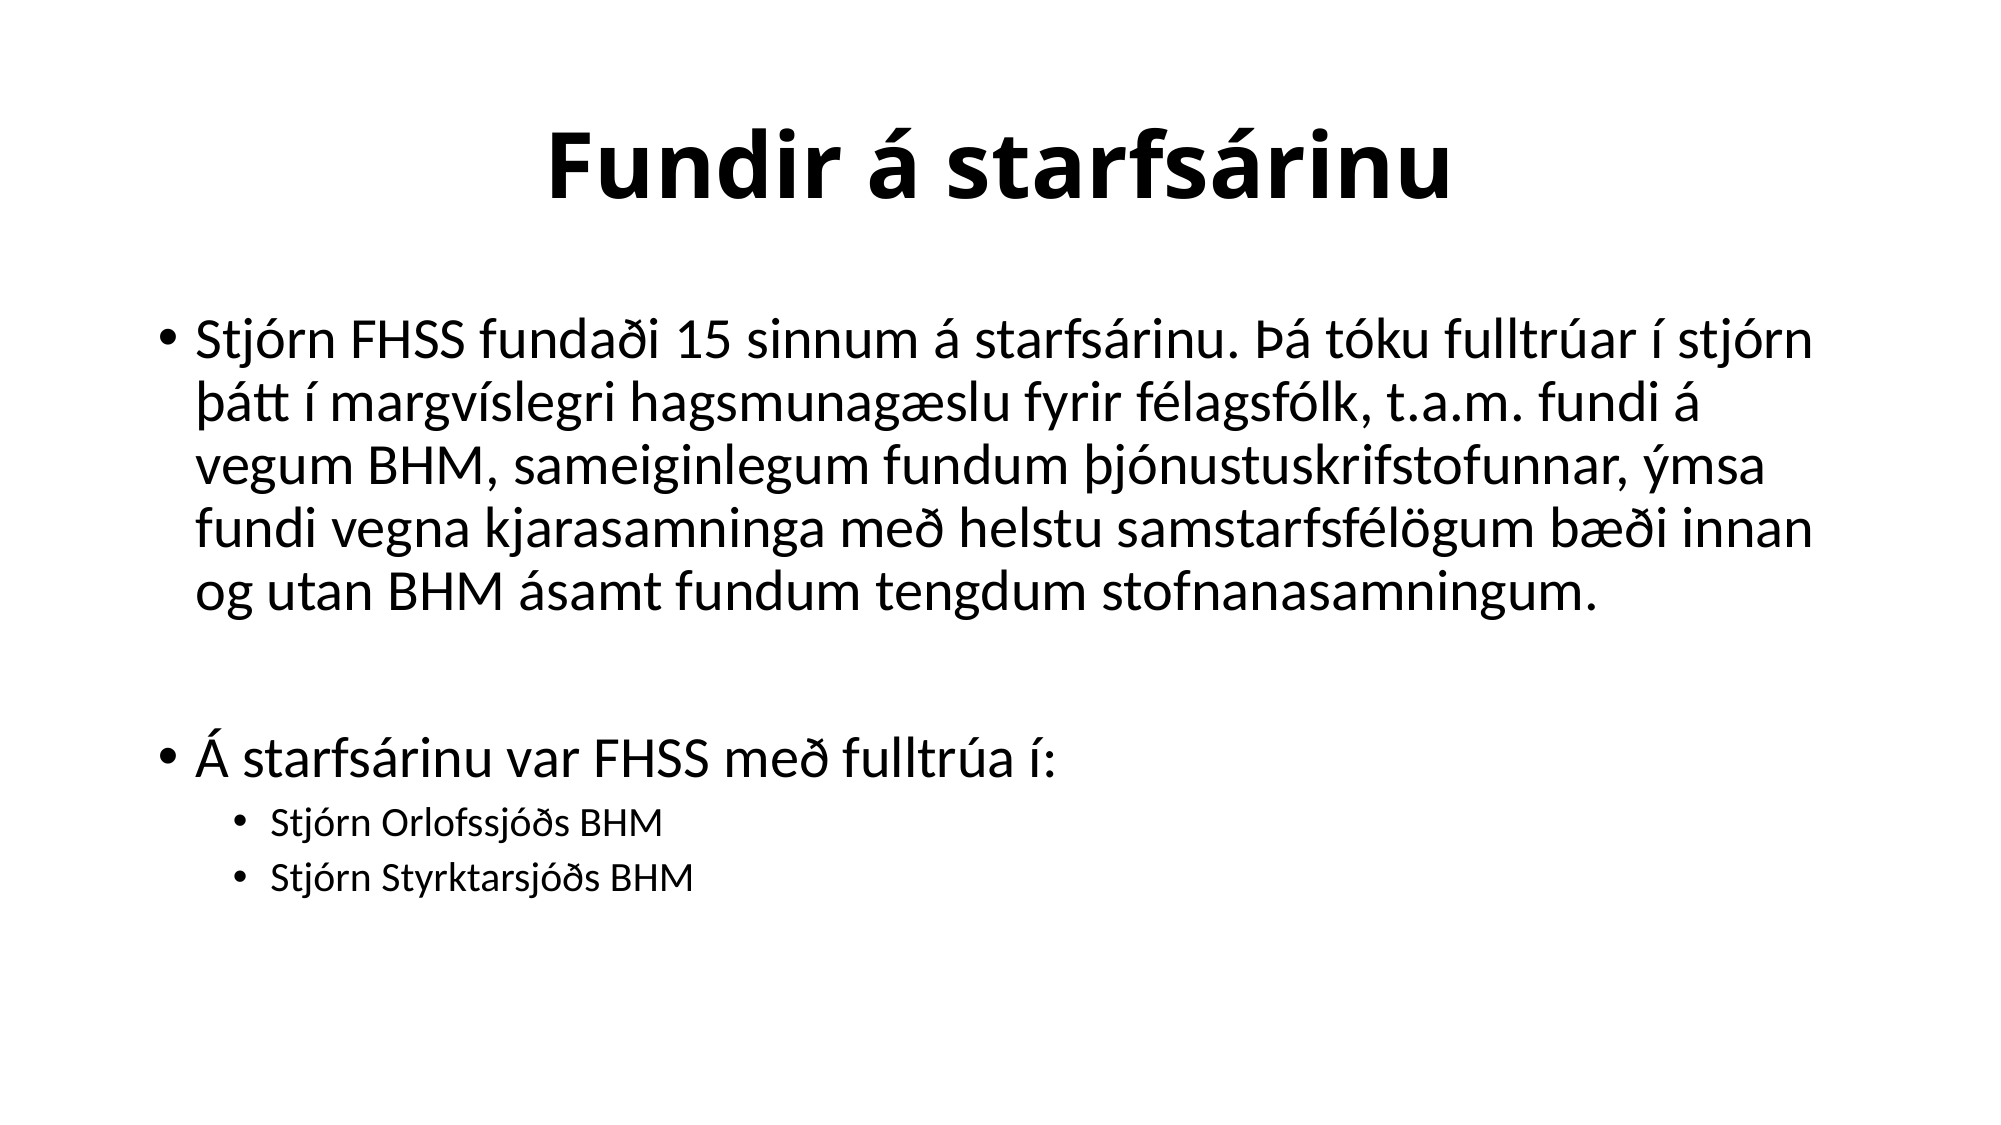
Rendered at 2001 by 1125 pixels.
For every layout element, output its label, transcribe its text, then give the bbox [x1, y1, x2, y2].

list Stjórn FHSS fundaði 15 sinnum á starfsárinu. Þá tóku fulltrúar í stjórn þátt í margvíslegri hagsmunagæslu fyrir félagsfólk, t.a.m. fundi á vegum BHM, sameiginlegum fundum þjónustuskrifstofunnar, ýmsa fundi vegna kjarasamninga með helstu samstarfsfélögum bæði innan og utan BHM ásamt fundum tengdum stofnanasamningum. Á starfsárinu var FHSS með fulltrúa í: Stjórn Orlofssjóðs BHM Stjórn Styrktarsjóðs BHM [142, 301, 1857, 1015]
title Fundir á starfsárinu [137, 59, 1863, 278]
